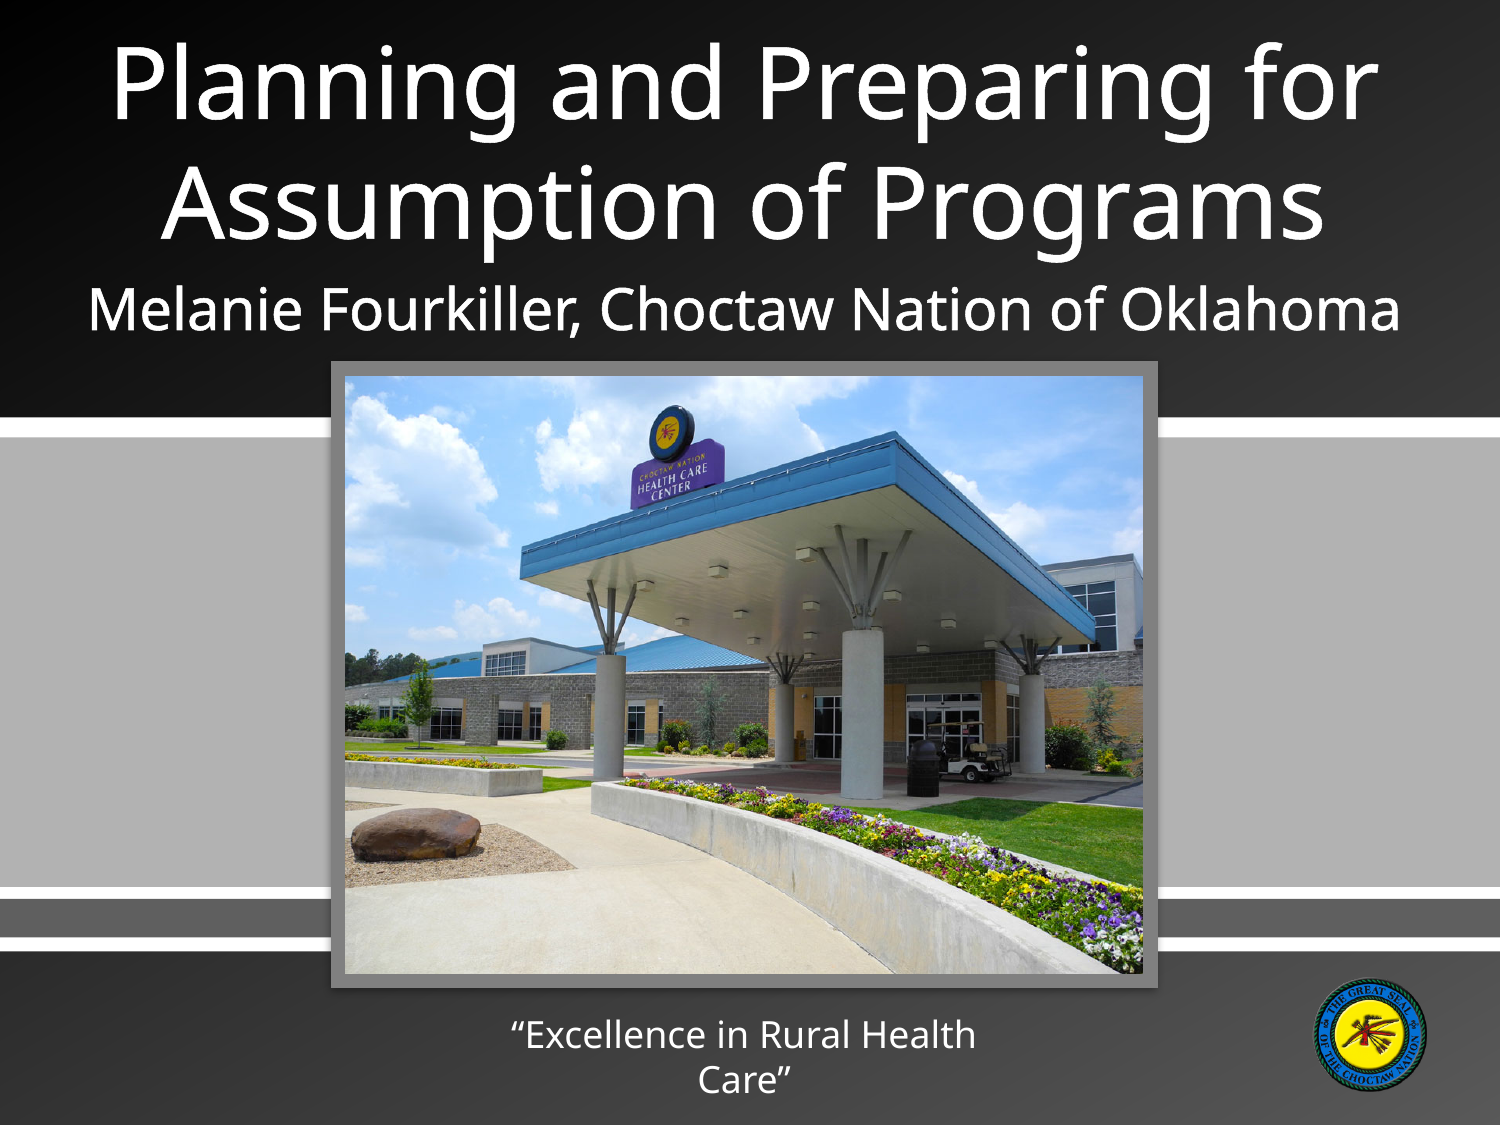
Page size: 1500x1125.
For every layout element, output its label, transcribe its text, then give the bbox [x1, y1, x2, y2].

picture [345, 375, 1144, 975]
text_box “Excellence in Rural Health Care” [485, 1003, 1003, 1109]
text_box Melanie Fourkiller, Choctaw Nation of Oklahoma [31, 228, 1457, 350]
text_box [31, 112, 1457, 228]
picture [1312, 976, 1427, 1092]
